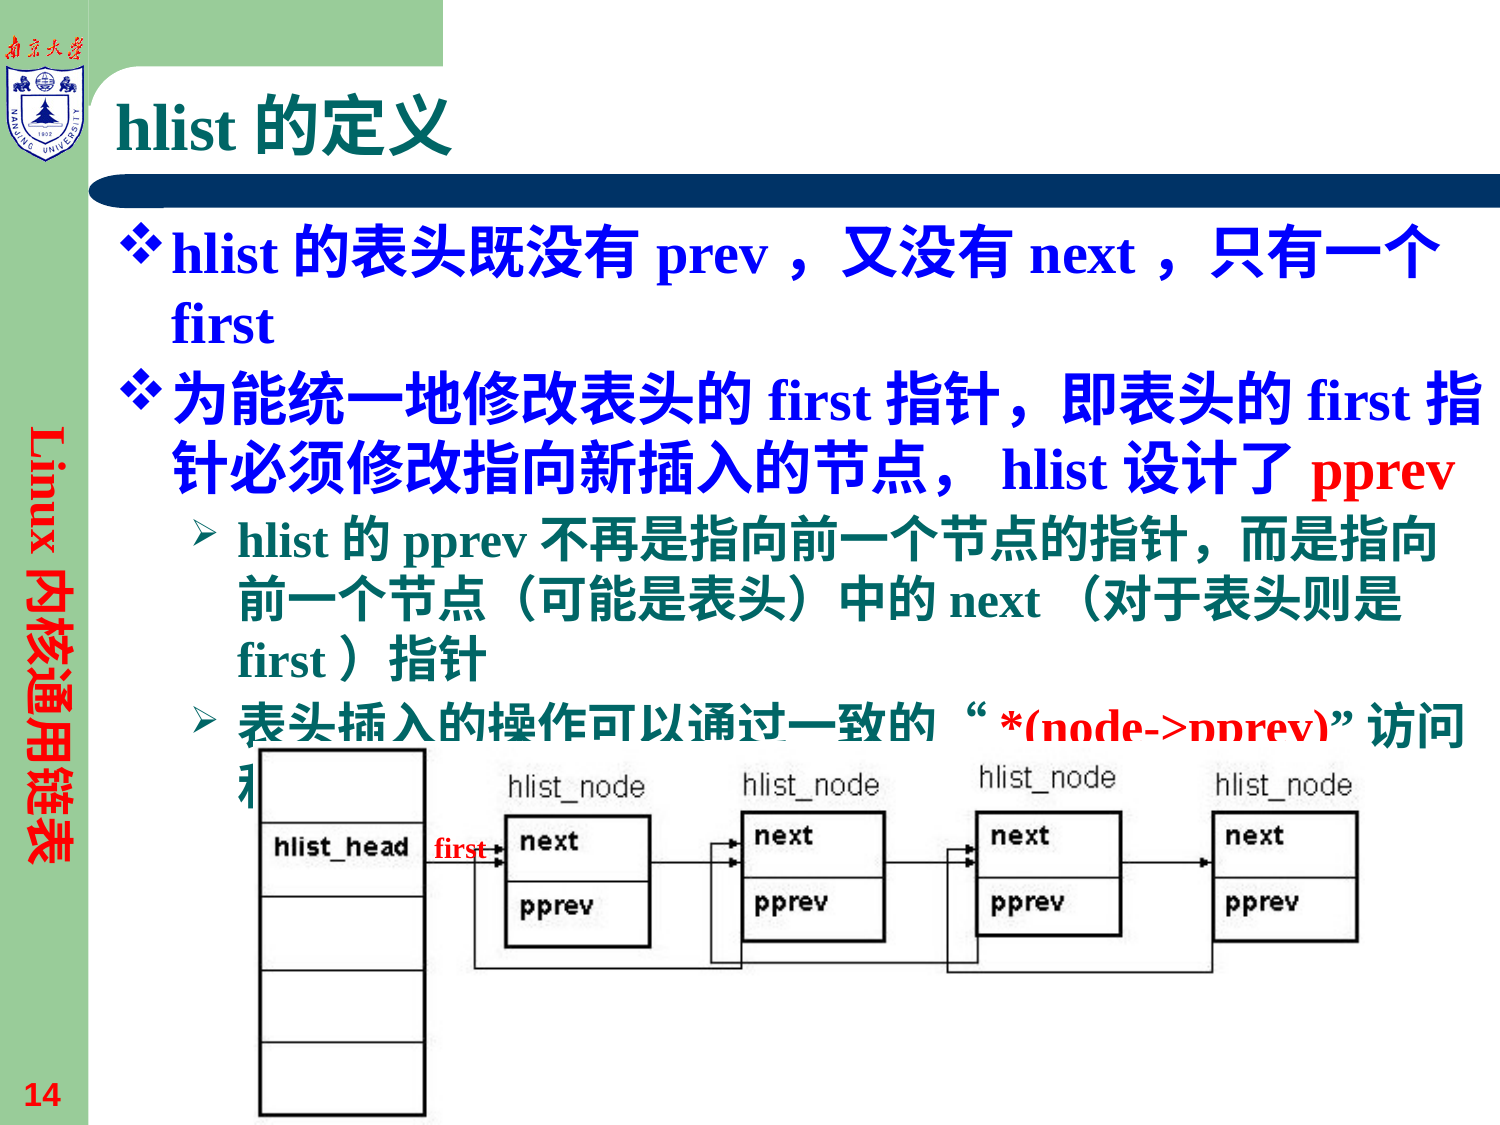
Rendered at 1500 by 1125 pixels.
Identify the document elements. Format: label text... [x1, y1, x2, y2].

picture [253, 741, 1365, 1125]
picture [4, 30, 87, 163]
slide_number 14 [0, 1065, 91, 1122]
list hlist的表头既没有prev，又没有next，只有一个first 为能统一地修改表头的first指针，即表头的first指针必须修改指向新插入的节点，hlist设计了pprev hlist的pprev不再是指向前一个节点的指针，而是指向前一个节点（可能是表头）中的next（对于表头则是first）指针 表头插入的操作可以通过一致的“*(node->pprev)”访问和修改前节点的next(或first)指针 [100, 207, 1500, 1103]
text_box Linux内核通用链表 [5, 328, 88, 965]
title hlist的定义 [100, 66, 1471, 173]
